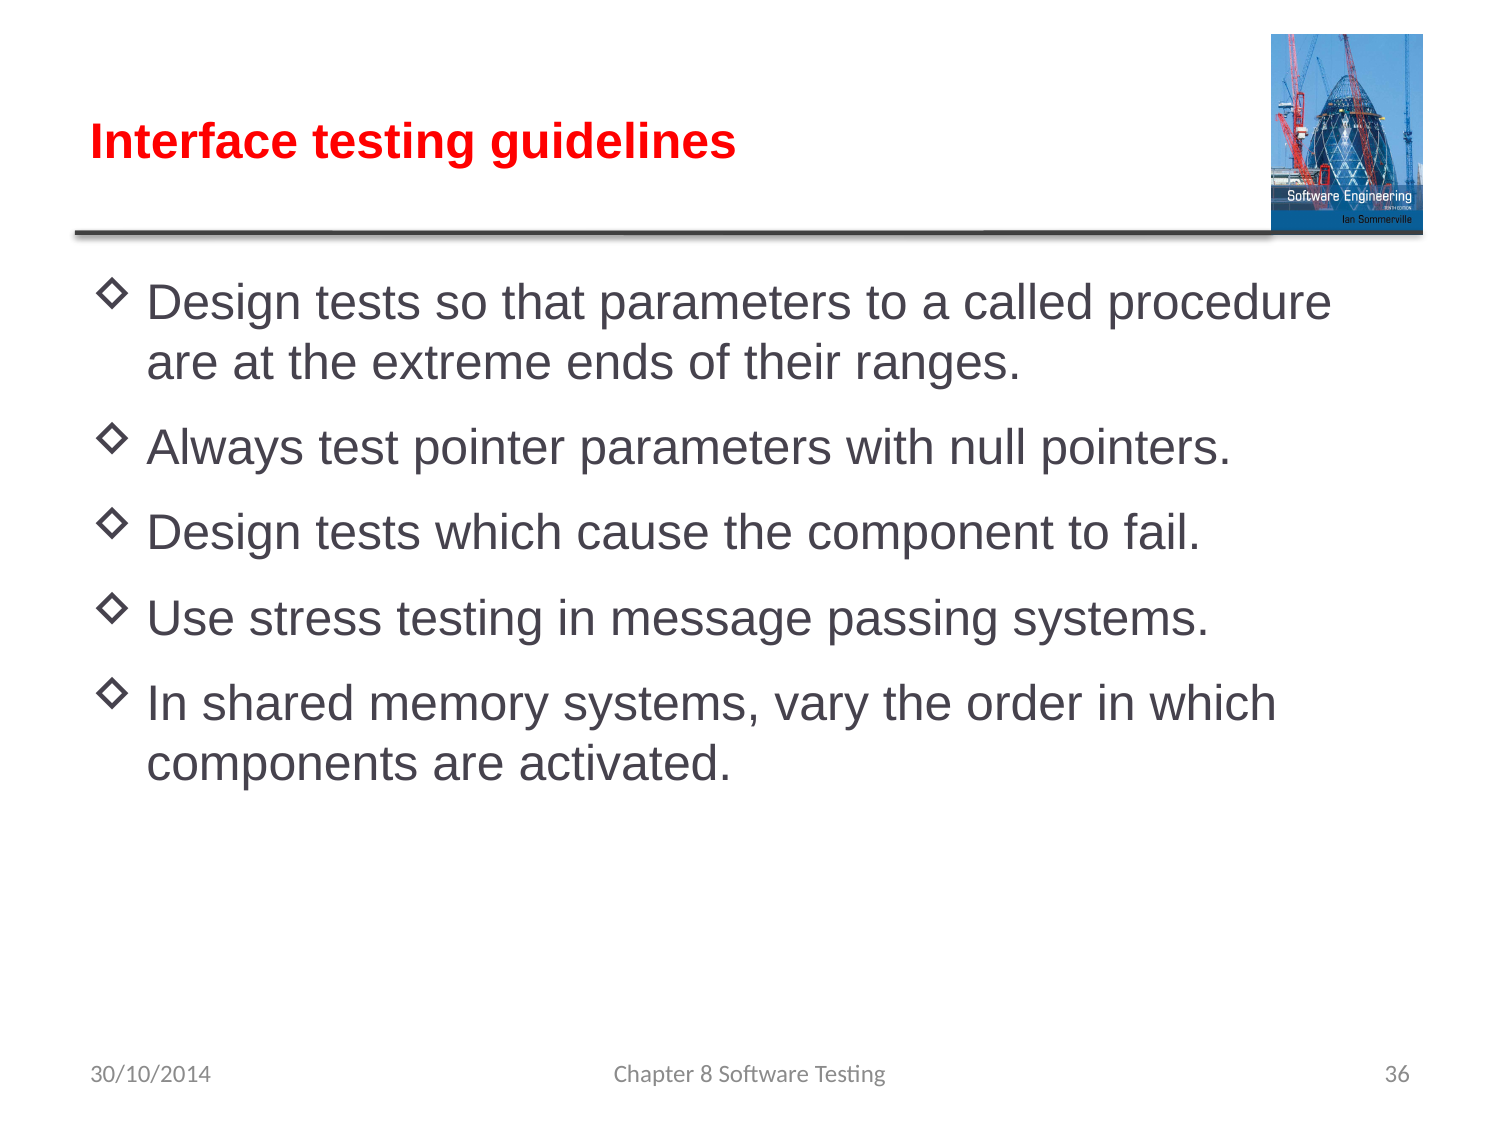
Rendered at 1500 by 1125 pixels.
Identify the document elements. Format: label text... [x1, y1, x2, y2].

picture [1271, 34, 1423, 230]
list Design tests so that parameters to a called procedure are at the extreme ends of their ranges. Always test pointer parameters with null pointers. Design tests which cause the component to fail. Use stress testing in message passing systems. In shared memory systems, vary the order in which components are activated. [75, 262, 1425, 1005]
footer Chapter 8 Software Testing [512, 1042, 988, 1103]
title Interface testing guidelines [74, 44, 1272, 233]
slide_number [75, 1042, 425, 1103]
slide_number 36 [1074, 1042, 1425, 1103]
